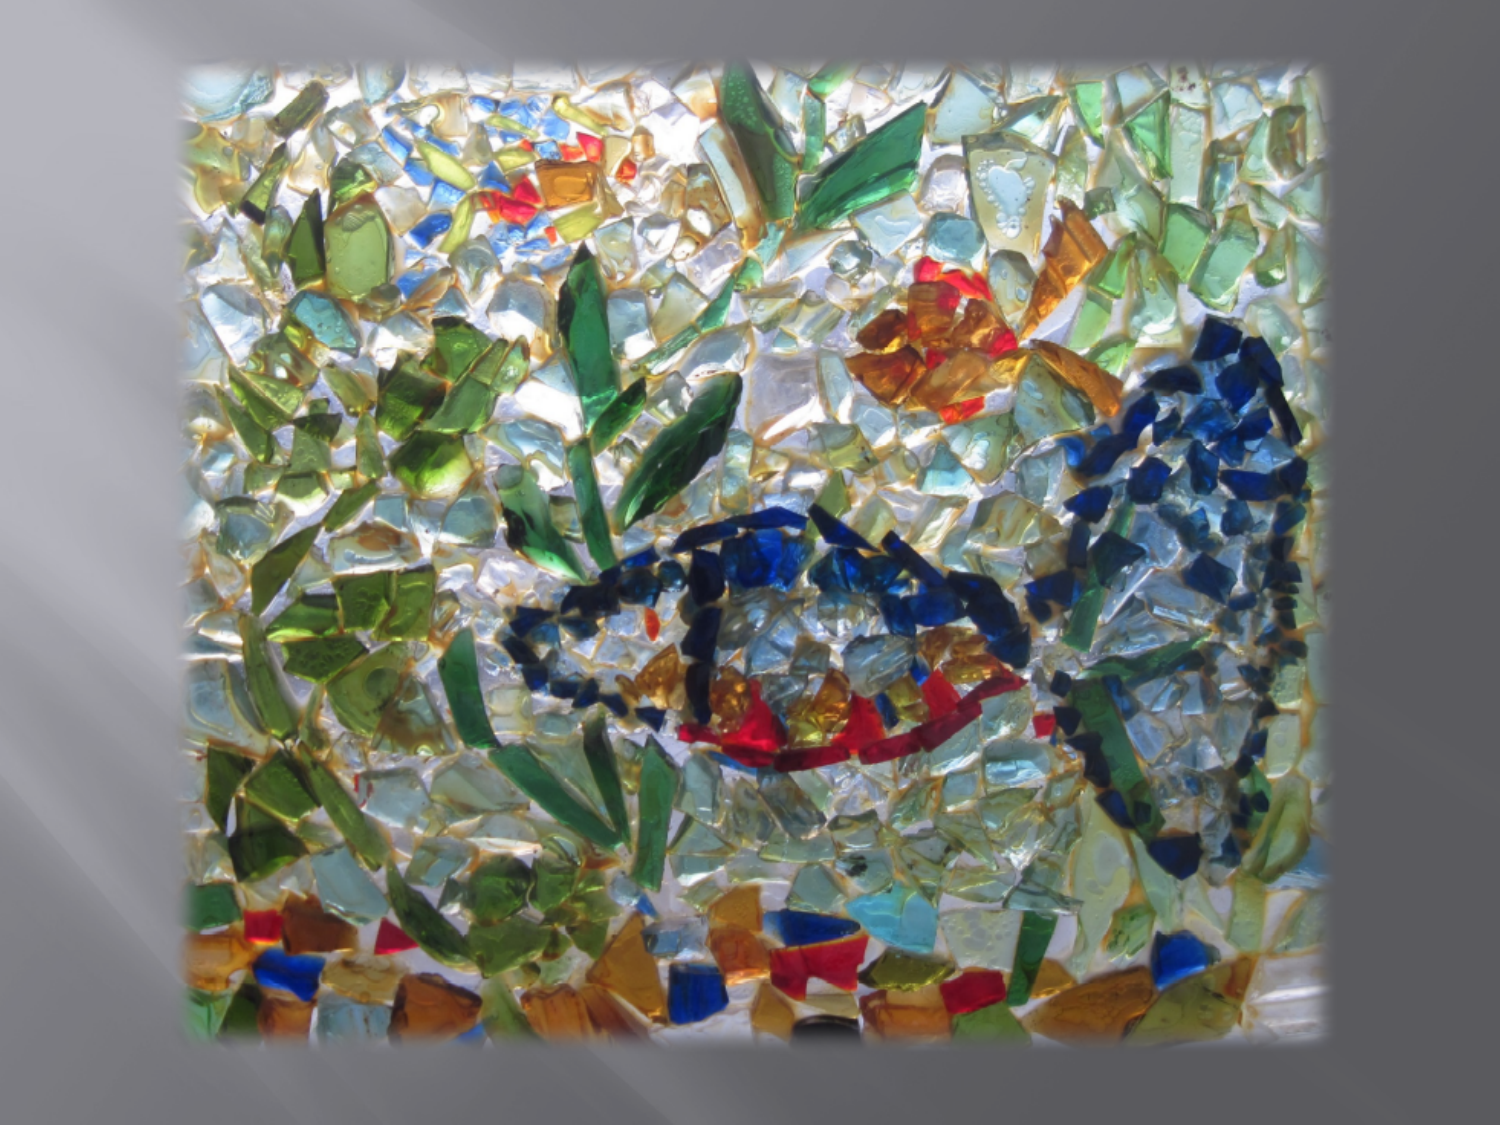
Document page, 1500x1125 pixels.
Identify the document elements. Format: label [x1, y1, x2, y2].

list [170, 54, 1339, 1054]
